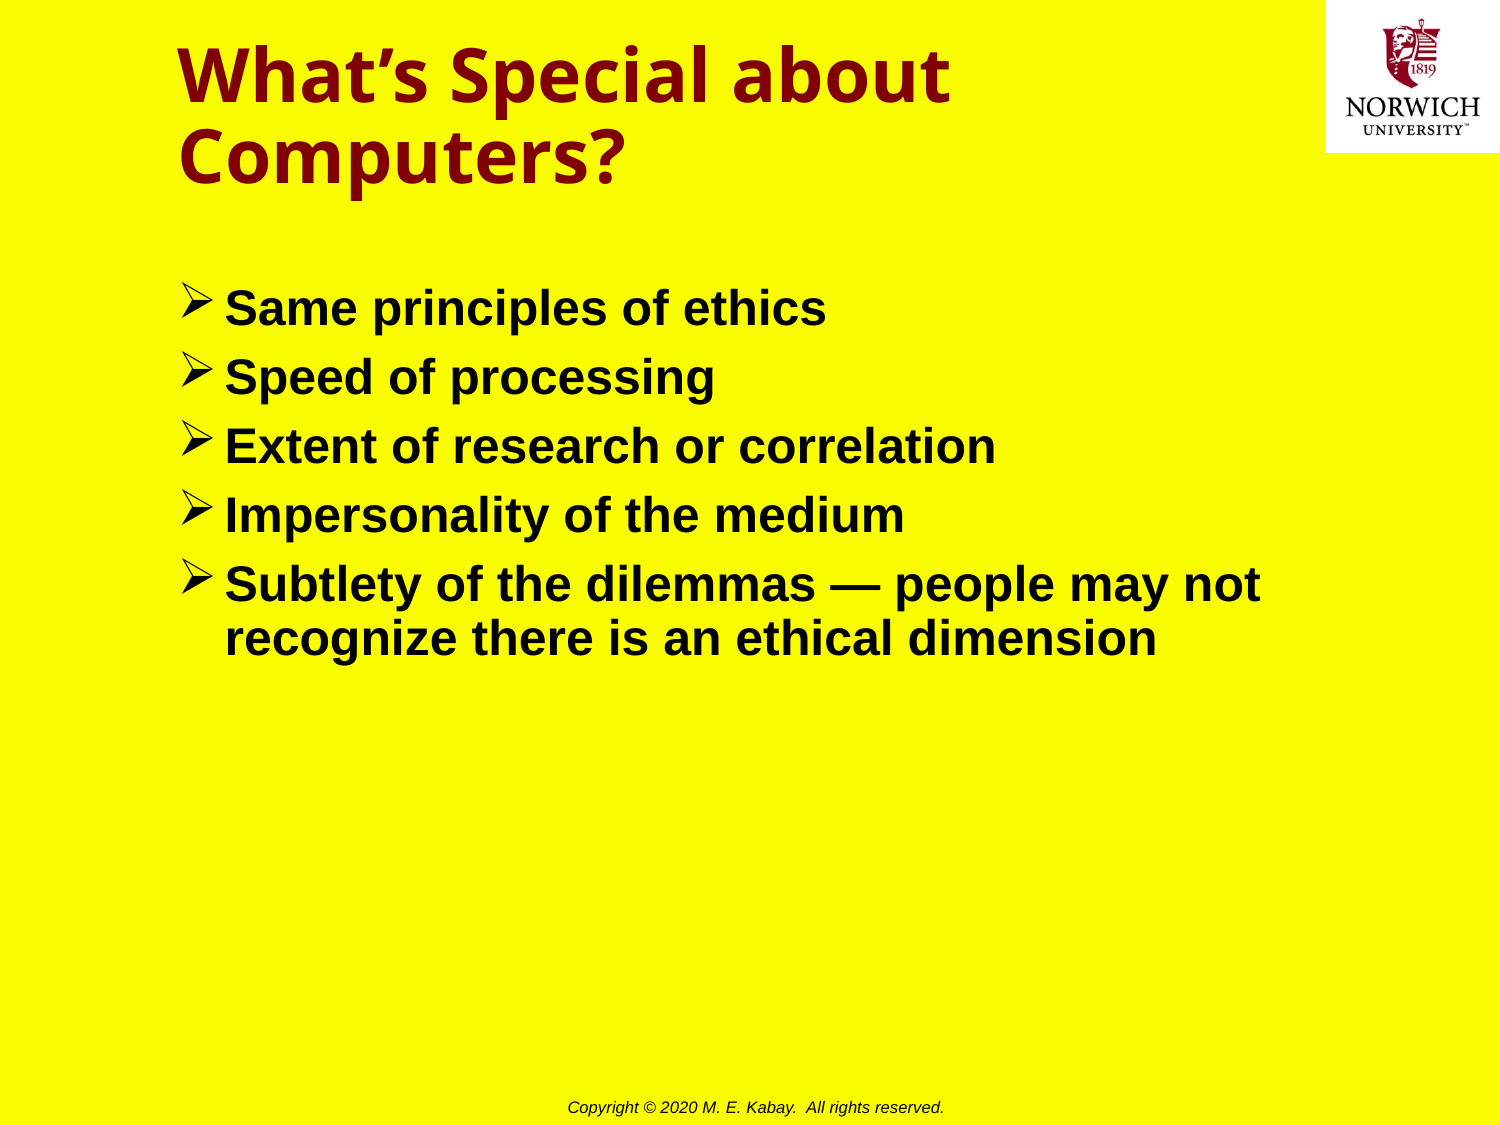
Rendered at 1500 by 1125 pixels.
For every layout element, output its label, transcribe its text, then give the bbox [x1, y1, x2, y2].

list Same principles of ethics Speed of processing Extent of research or correlation Impersonality of the medium Subtlety of the dilemmas — people may not recognize there is an ethical dimension [161, 274, 1339, 1039]
picture [1325, 0, 1500, 153]
title What’s Special about Computers? [161, 24, 1339, 213]
